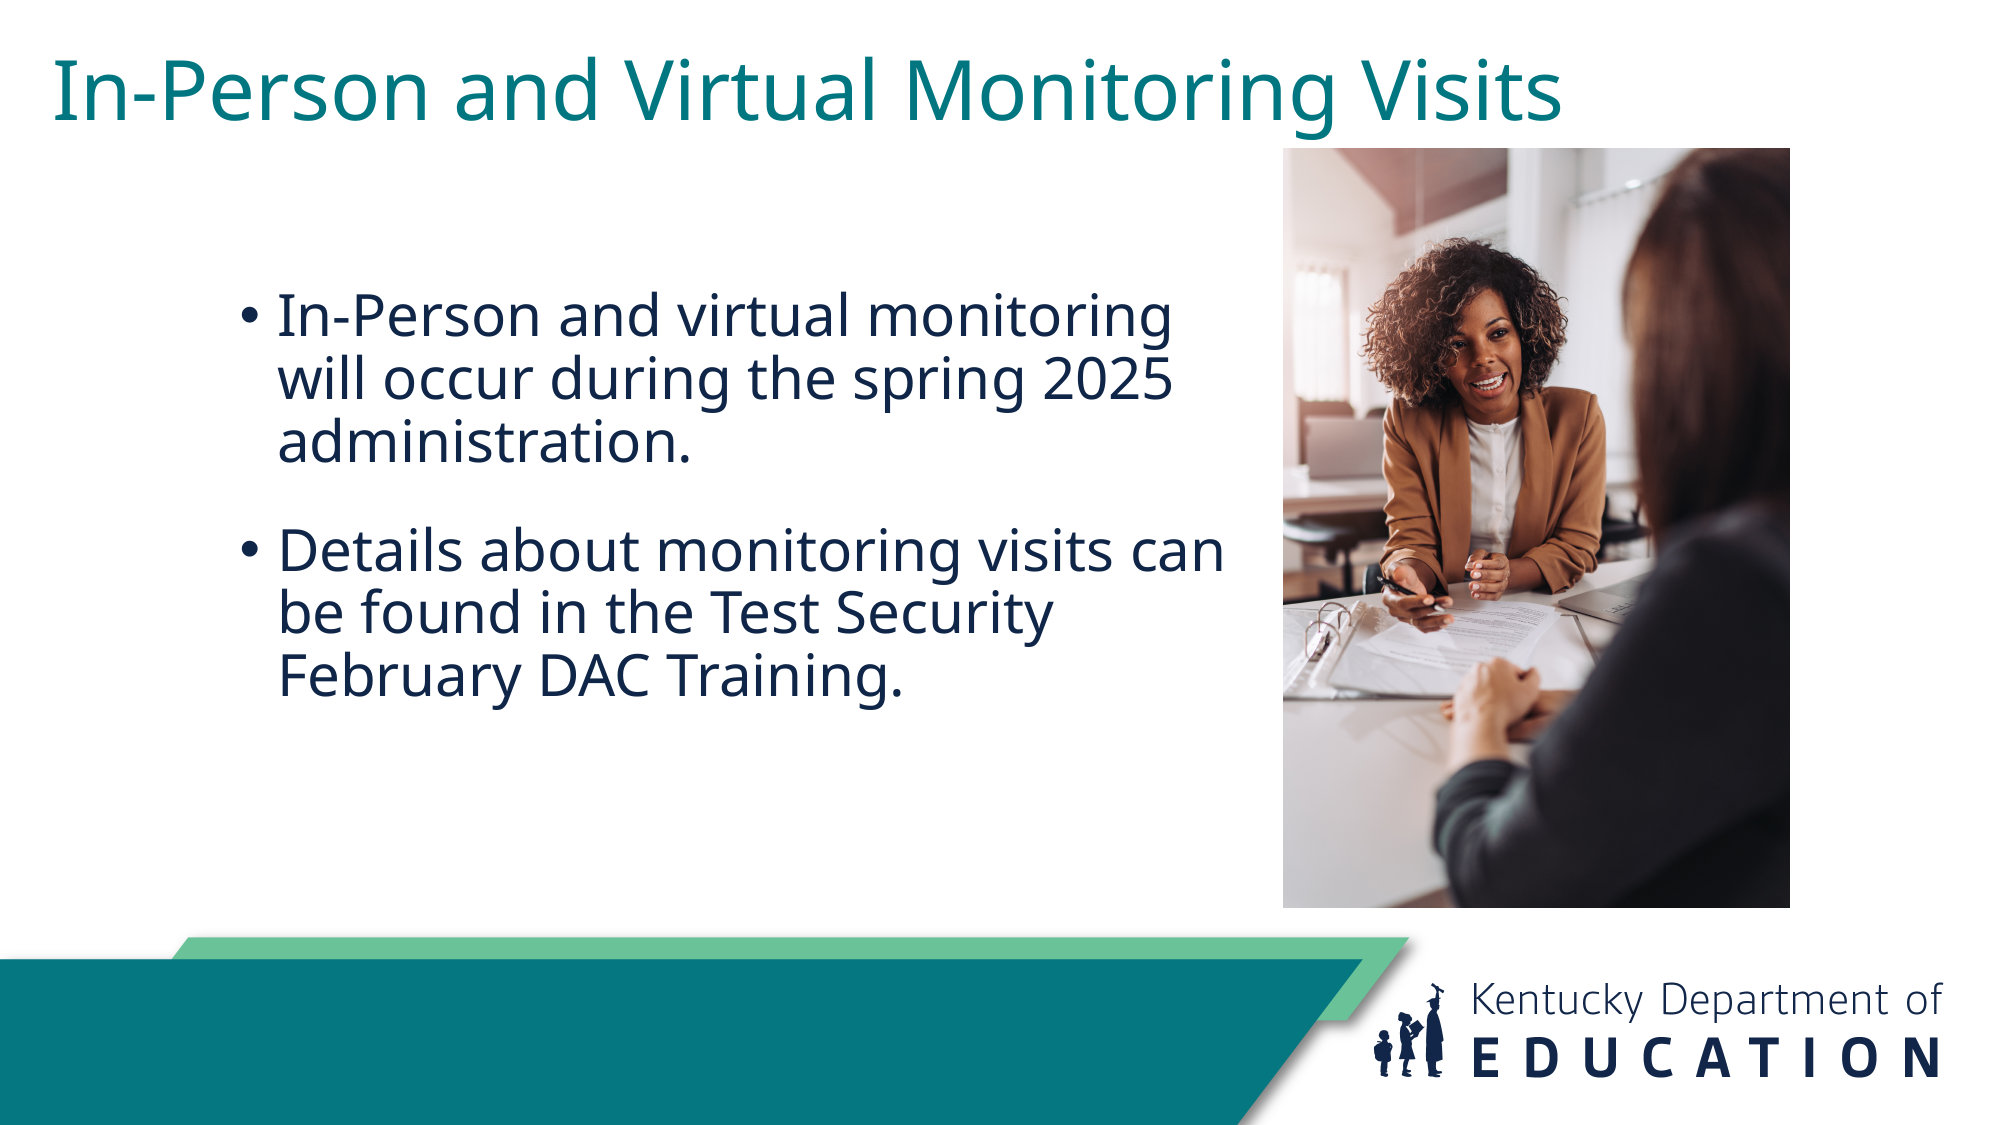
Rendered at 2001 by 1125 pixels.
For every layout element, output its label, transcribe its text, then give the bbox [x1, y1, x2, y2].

title In-Person and Virtual Monitoring Visits [0, 0, 1725, 186]
list In-Person and virtual monitoring will occur during the spring 2025 administration. Details about monitoring visits can be found in the Test Security February DAC Training. [224, 278, 1244, 778]
picture [0, 0, 2001, 1125]
